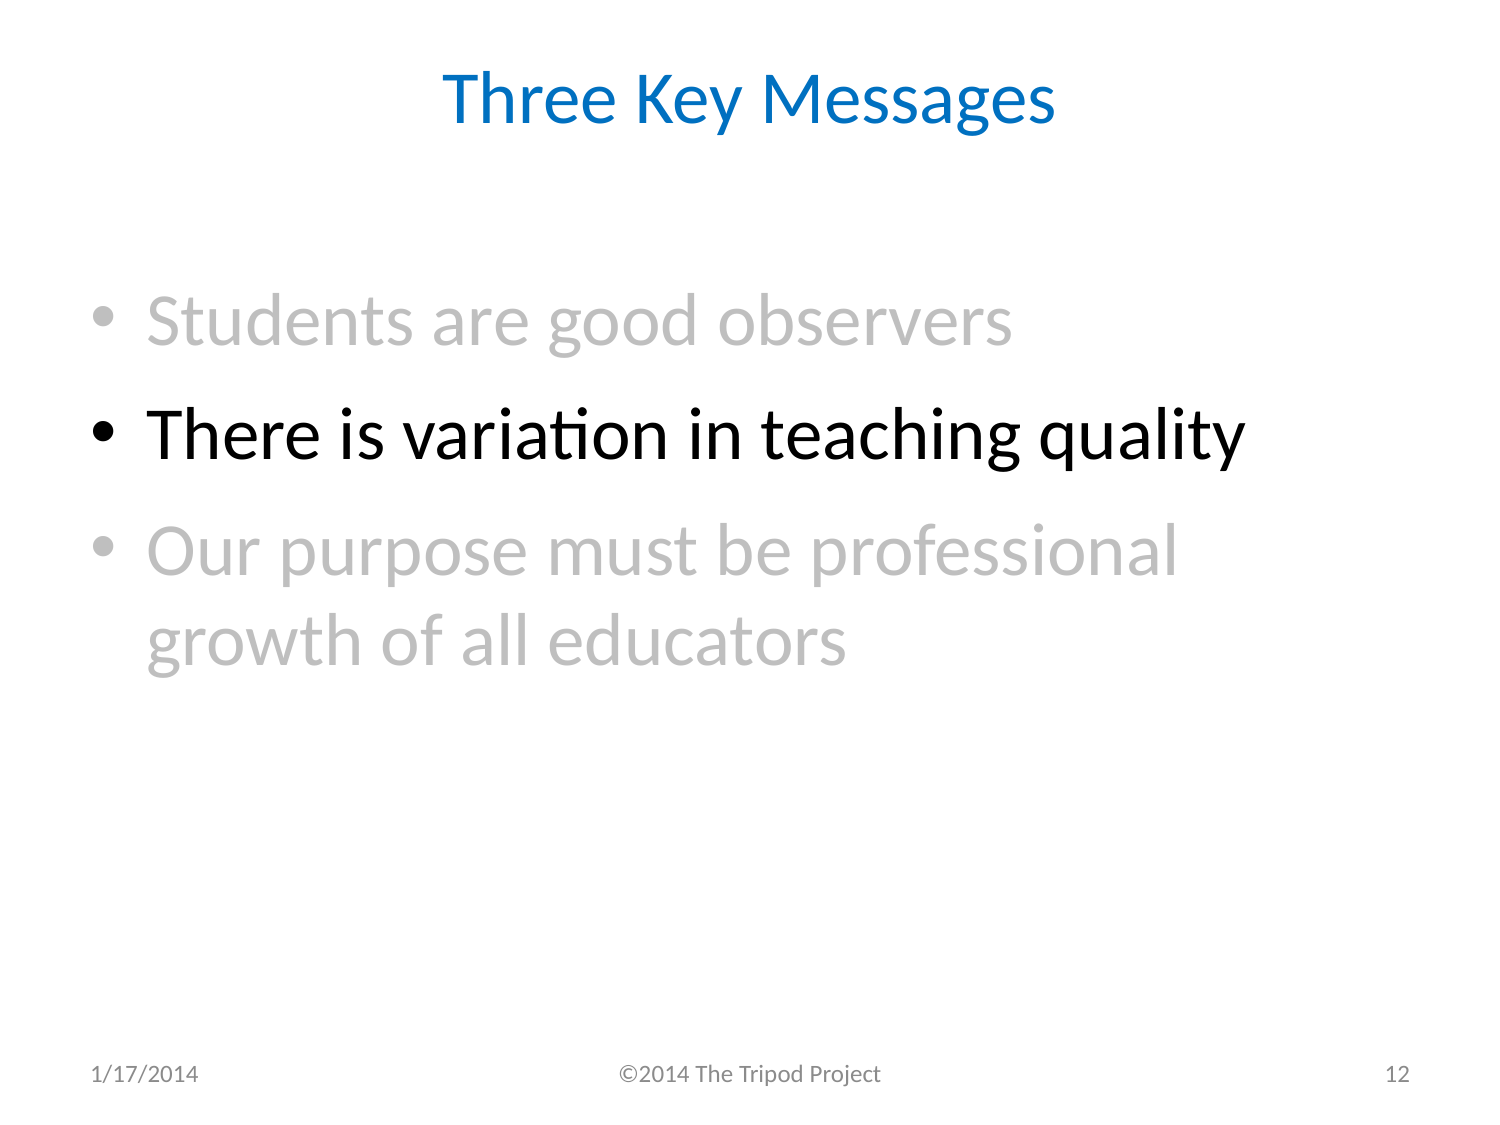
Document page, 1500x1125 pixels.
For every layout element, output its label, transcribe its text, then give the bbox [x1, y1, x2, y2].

slide_number 12 [1074, 1042, 1425, 1103]
title Three Key Messages [75, 45, 1425, 233]
list Students are good observers There is variation in teaching quality Our purpose must be professional growth of all educators [75, 262, 1425, 1005]
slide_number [75, 1042, 425, 1103]
footer ©2014 The Tripod Project [512, 1042, 988, 1103]
